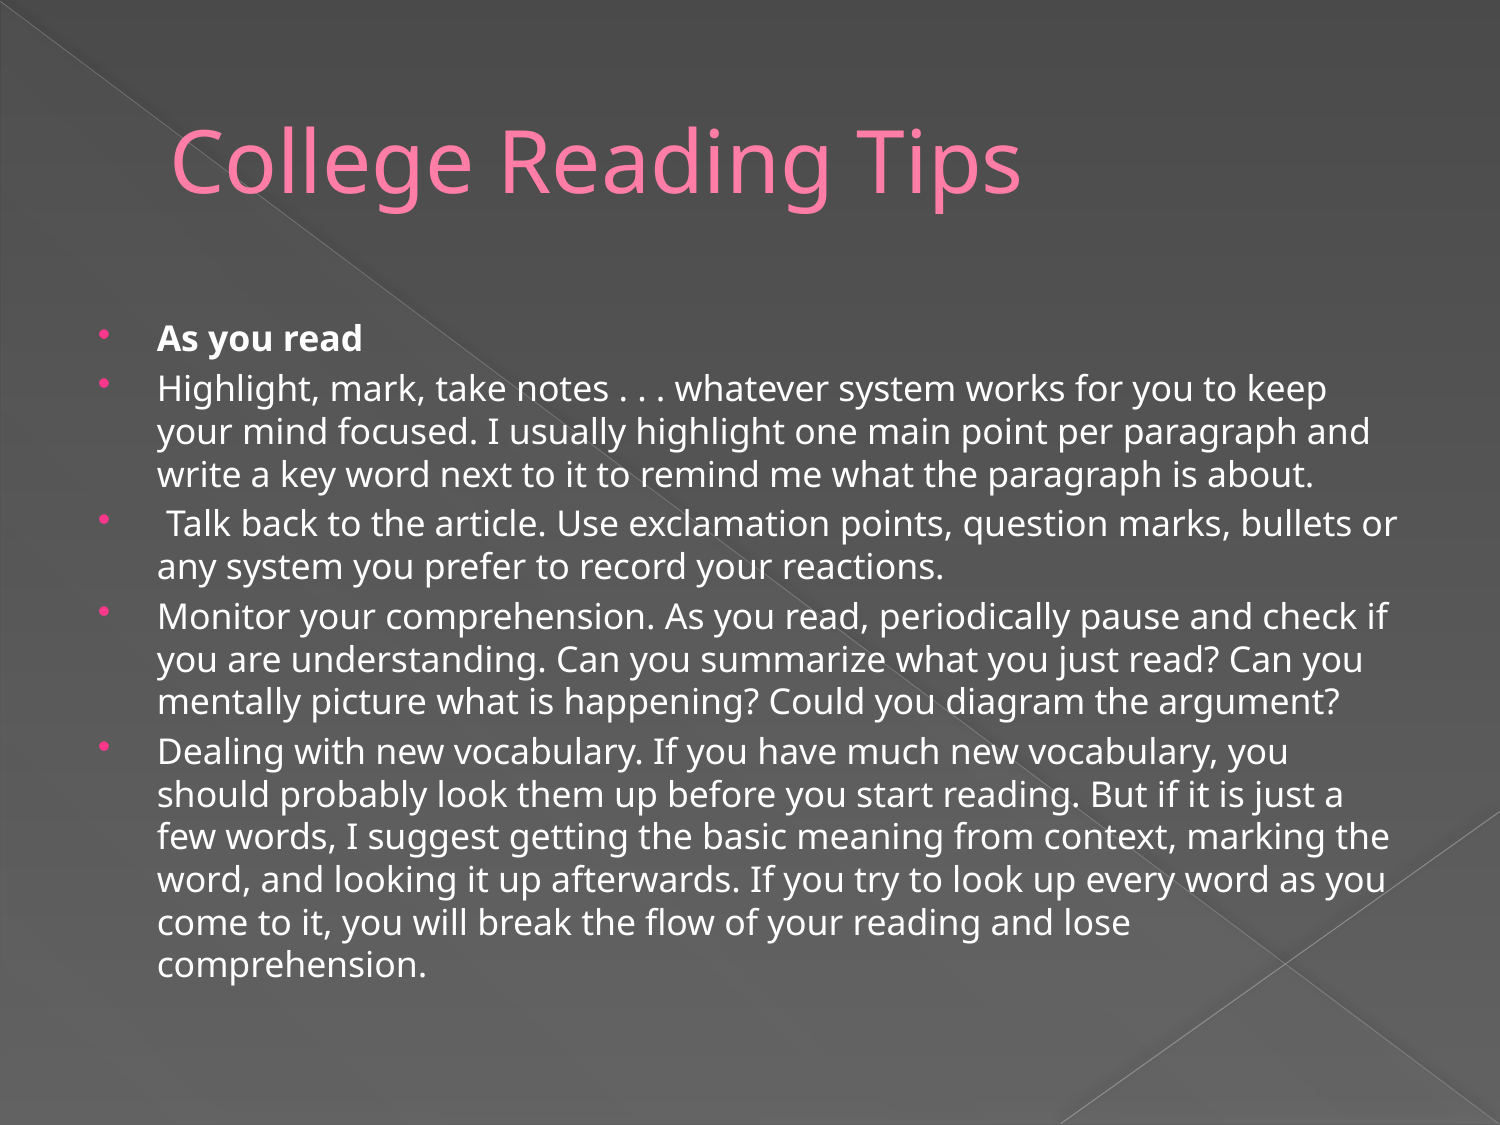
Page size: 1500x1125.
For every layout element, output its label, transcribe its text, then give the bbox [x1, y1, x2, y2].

title College Reading Tips [75, 43, 1425, 274]
list As you read Highlight, mark, take notes . . . whatever system works for you to keep your mind focused. I usually highlight one main point per paragraph and write a key word next to it to remind me what the paragraph is about. Talk back to the article. Use exclamation points, question marks, bullets or any system you prefer to record your reactions. Monitor your comprehension. As you read, periodically pause and check if you are understanding. Can you summarize what you just read? Can you mentally picture what is happening? Could you diagram the argument? Dealing with new vocabulary. If you have much new vocabulary, you should probably look them up before you start reading. But if it is just a few words, I suggest getting the basic meaning from context, marking the word, and looking it up afterwards. If you try to look up every word as you come to it, you will break the flow of your reading and lose comprehension. [75, 308, 1425, 1059]
